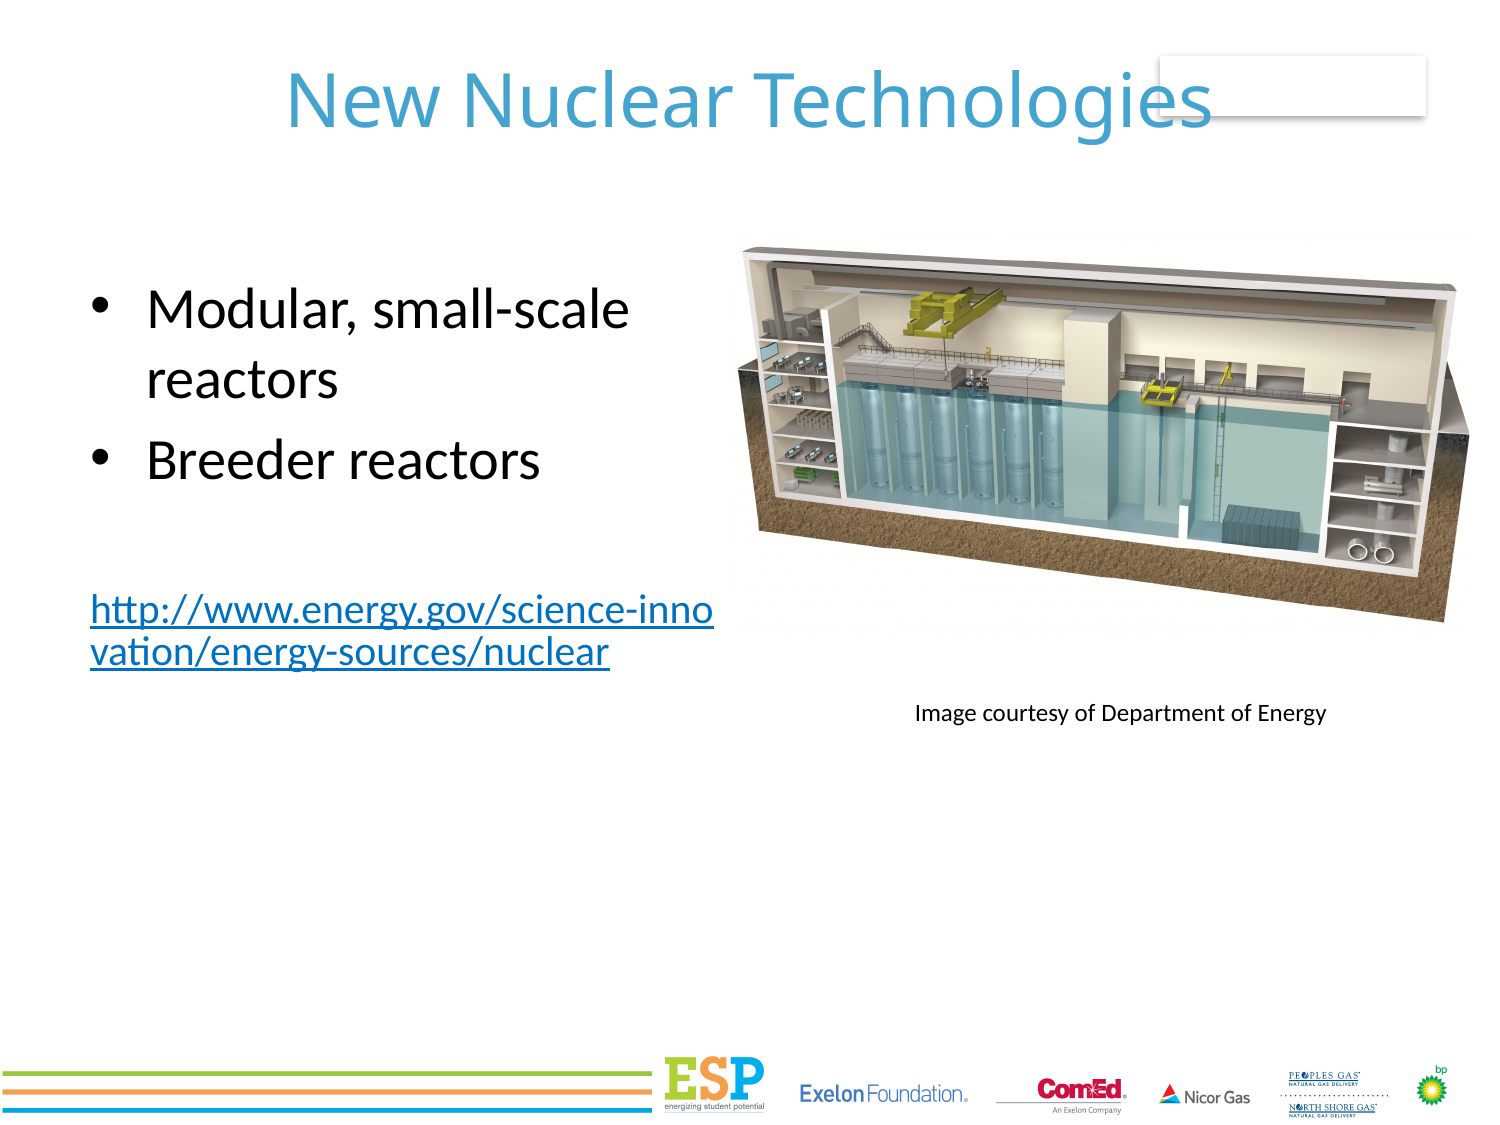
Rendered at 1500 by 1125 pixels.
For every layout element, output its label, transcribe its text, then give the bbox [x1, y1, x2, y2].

picture [729, 232, 1470, 636]
text_box Image courtesy of Department of Energy [900, 689, 1463, 734]
title New Nuclear Technologies [75, 45, 1425, 233]
picture [0, 1014, 1500, 1125]
list Modular, small-scale reactors Breeder reactors http://www.energy.gov/science-innovation/energy-sources/nuclear [75, 262, 738, 1005]
